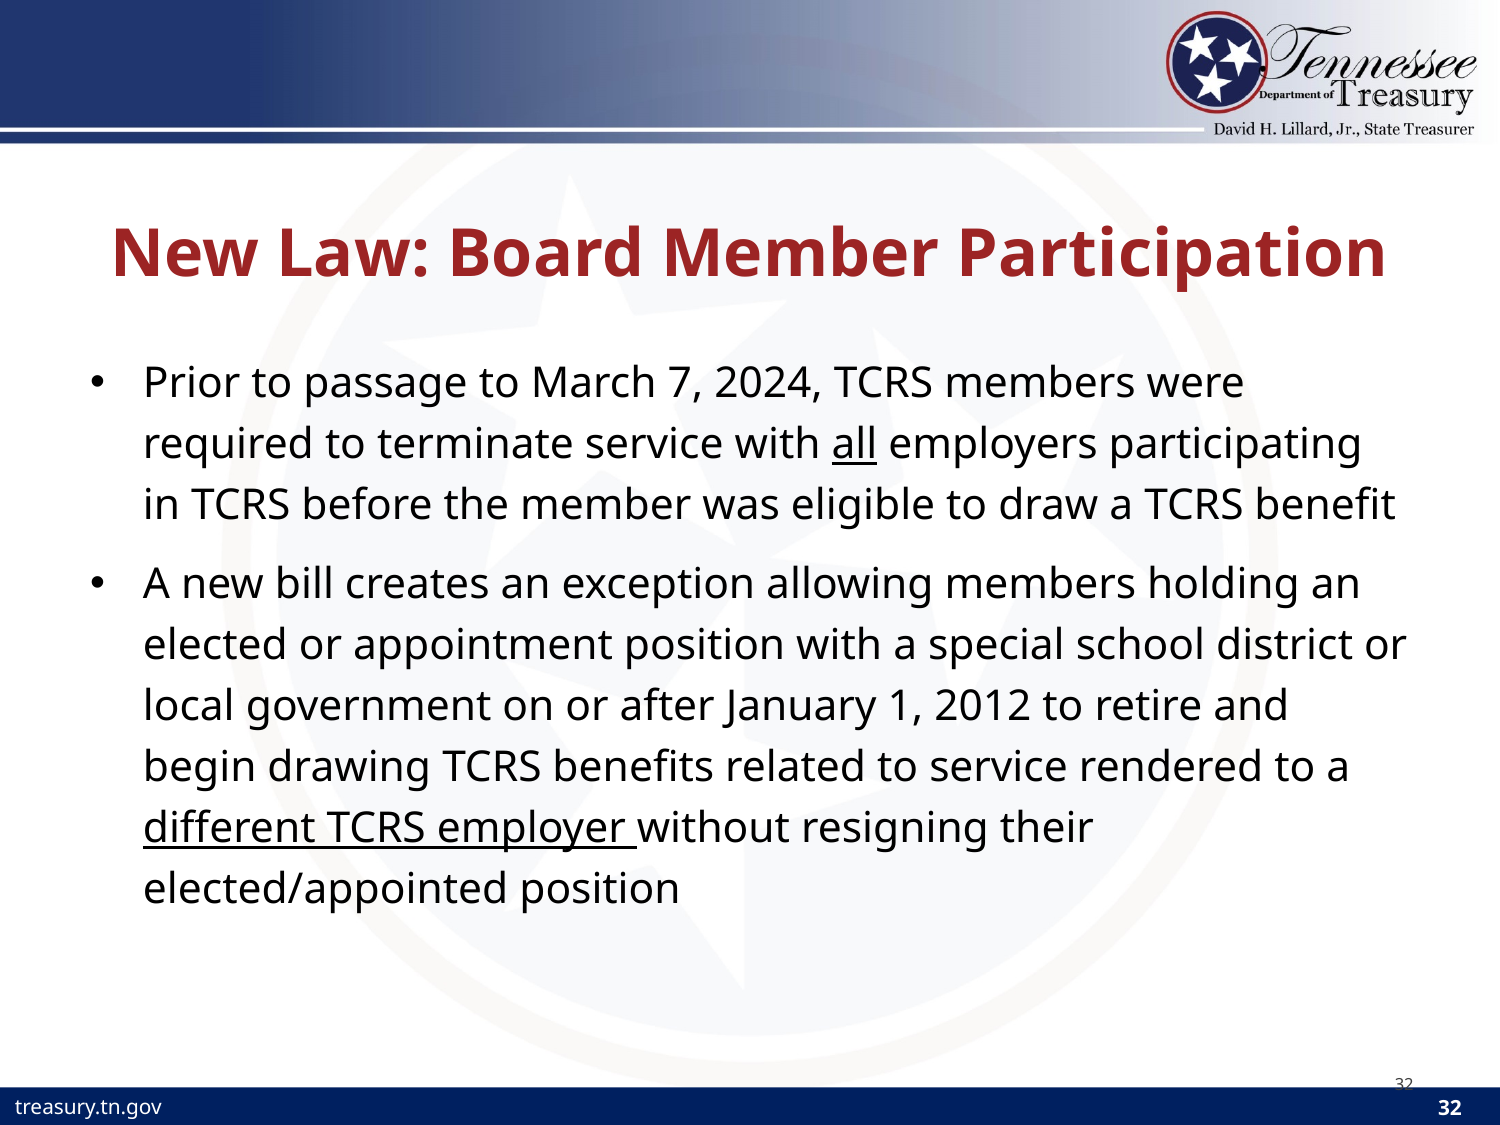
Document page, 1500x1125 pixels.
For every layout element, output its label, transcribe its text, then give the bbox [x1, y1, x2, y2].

list Prior to passage to March 7, 2024, TCRS members were required to terminate service with all employers participating in TCRS before the member was eligible to draw a TCRS benefit A new bill creates an exception allowing members holding an elected or appointment position with a special school district or local government on or after January 1, 2012 to retire and begin drawing TCRS benefits related to service rendered to a different TCRS employer without resigning their elected/appointed position [75, 337, 1425, 988]
picture [0, 0, 1500, 1087]
slide_number 32 [1357, 1042, 1425, 1103]
title New Law: Board Member Participation [75, 174, 1426, 325]
